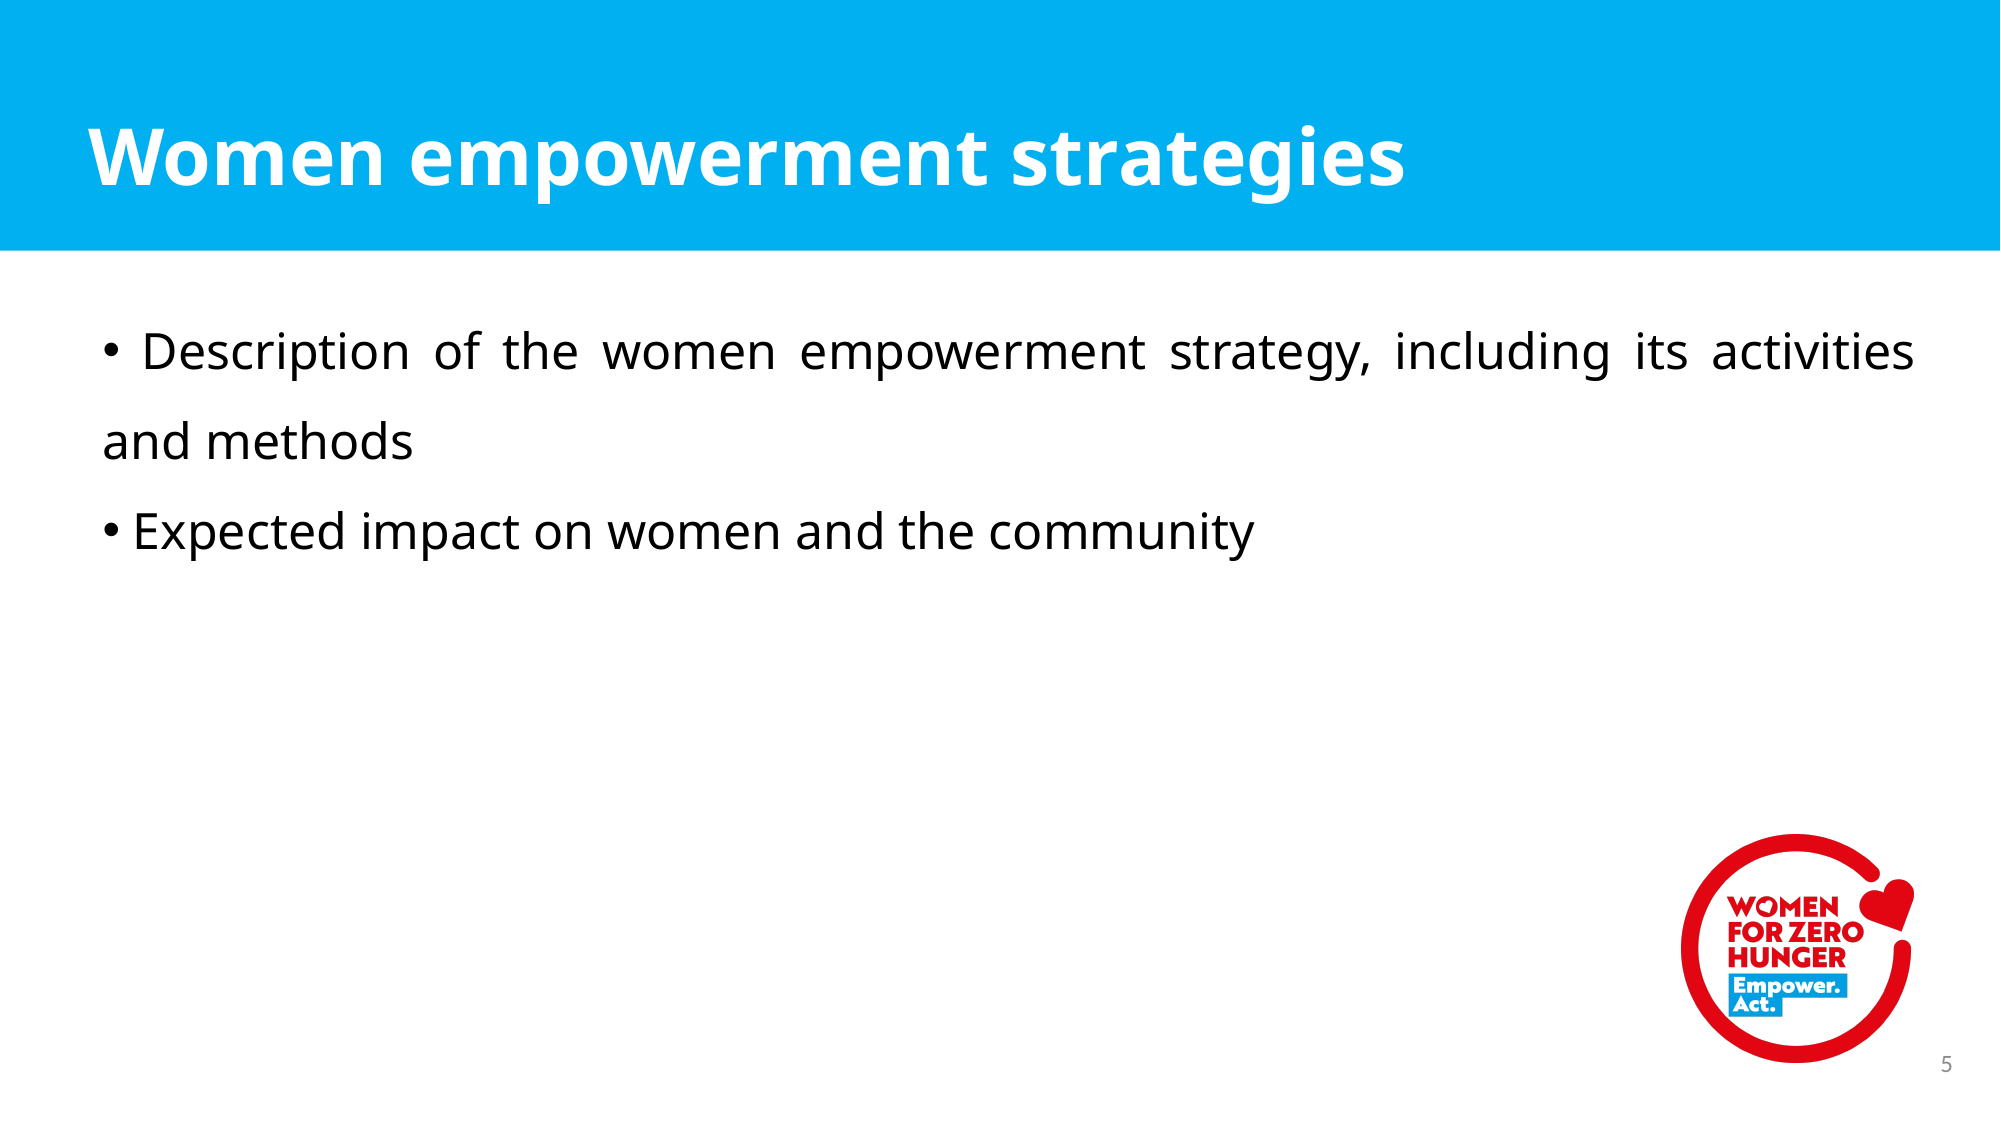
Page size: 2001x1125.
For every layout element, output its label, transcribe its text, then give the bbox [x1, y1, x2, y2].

title Women empowerment strategies [68, 97, 1932, 223]
text_box [0, 0, 2000, 252]
picture [1681, 834, 1914, 1063]
slide_number 5 [1853, 1019, 1974, 1106]
text_box Description of the women empowerment strategy, including its activities and methods Expected impact on women and the community [87, 281, 1932, 657]
